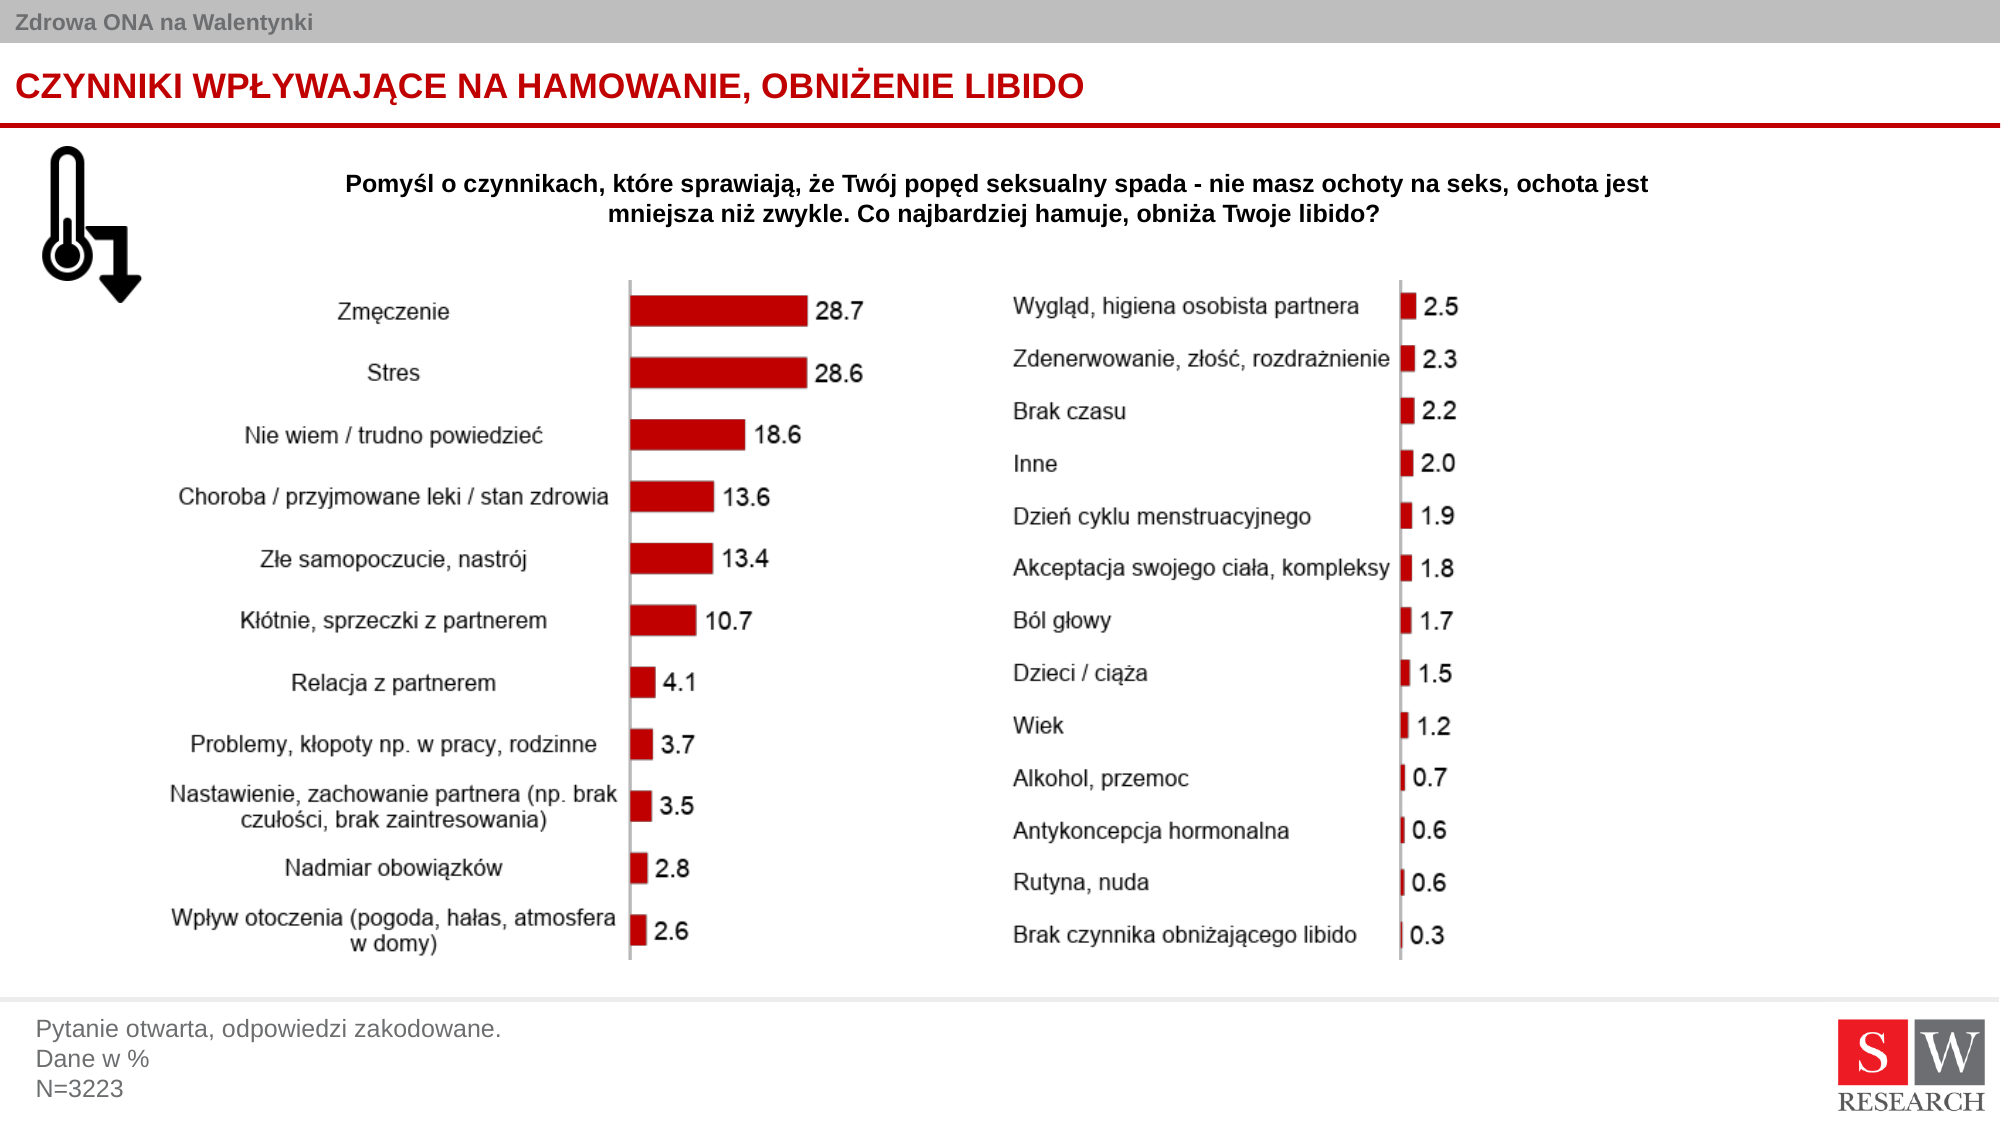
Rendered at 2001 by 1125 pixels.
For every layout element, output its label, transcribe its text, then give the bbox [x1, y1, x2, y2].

title CZYNNIKI WPŁYWAJĄCE NA HAMOWANIE, OBNIŻENIE LIBIDO [0, 42, 2000, 126]
picture [168, 280, 1790, 960]
text_box Pomyśl o czynnikach, które sprawiają, że Twój popęd seksualny spada - nie masz ochoty na seks, ochota jest mniejsza niż zwykle. Co najbardziej hamuje, obniża Twoje libido? [287, 159, 1710, 236]
picture [0, 146, 152, 303]
text_box Pytanie otwarta, odpowiedzi zakodowane. Dane w % N=3223 [20, 1004, 1470, 1111]
picture [1823, 1005, 1999, 1124]
